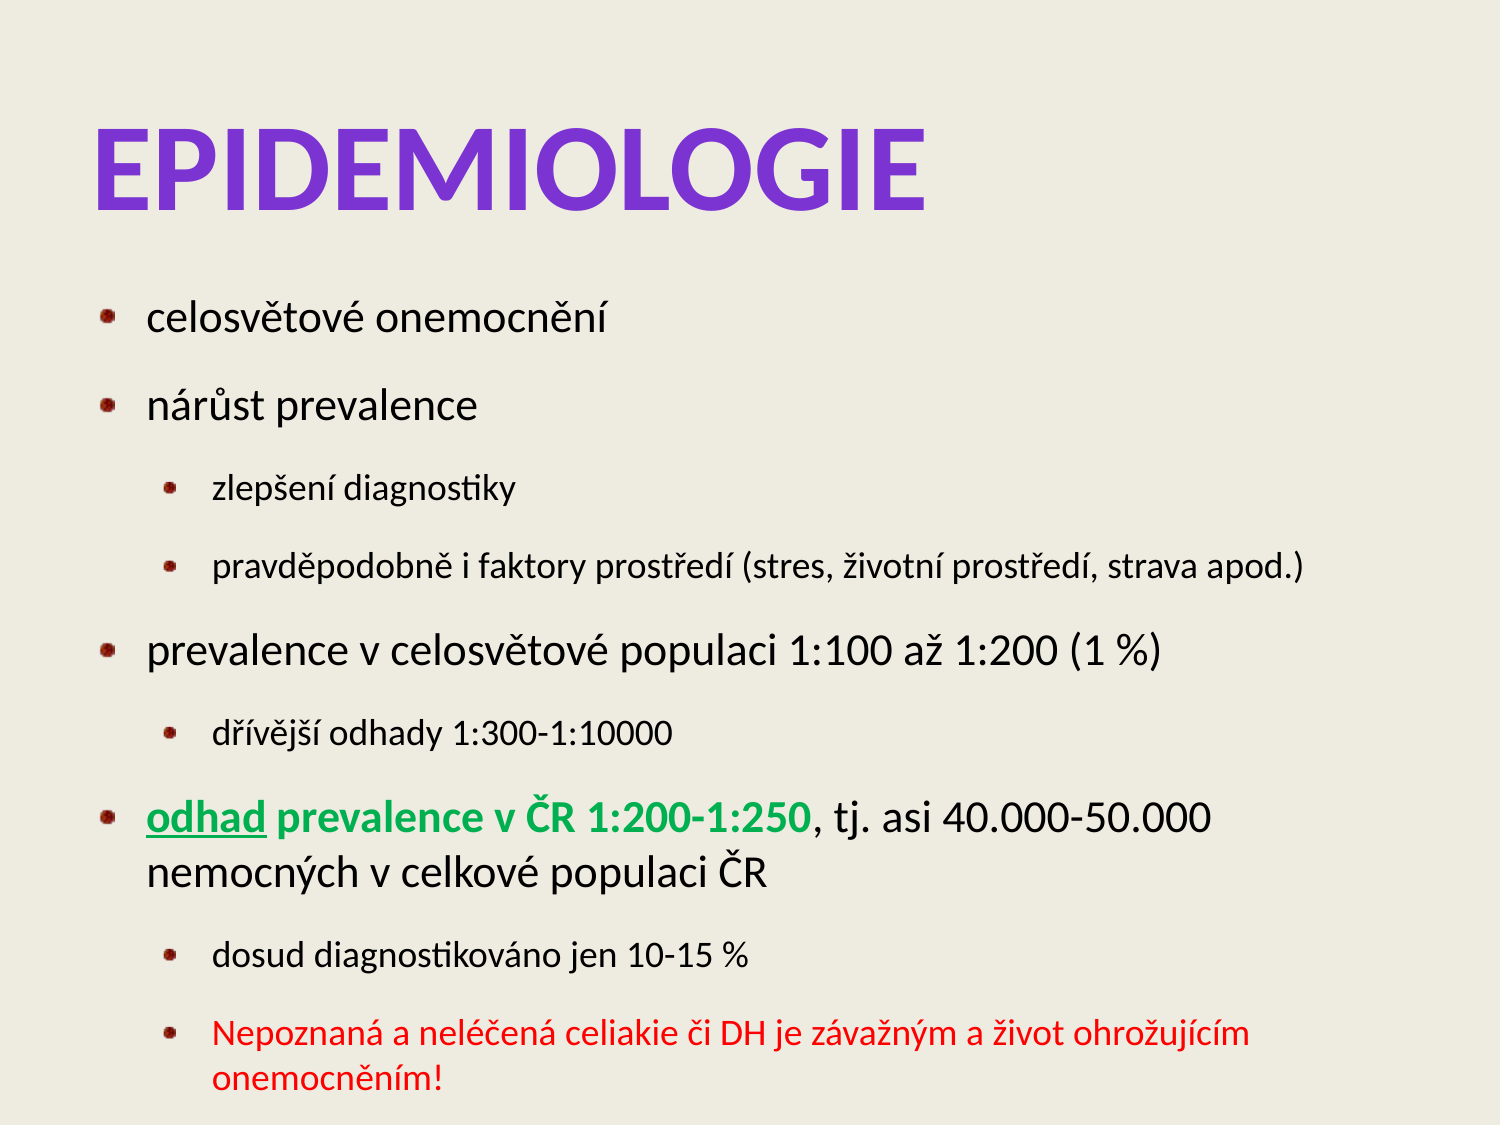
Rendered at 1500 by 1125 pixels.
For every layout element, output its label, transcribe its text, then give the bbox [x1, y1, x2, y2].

picture [155, 475, 176, 496]
picture [90, 390, 115, 415]
picture [90, 802, 115, 827]
picture [90, 635, 115, 660]
picture [155, 720, 176, 741]
picture [90, 301, 115, 326]
picture [155, 942, 176, 963]
picture [155, 1020, 176, 1041]
title epidemiologie [76, 66, 1427, 254]
picture [155, 554, 176, 574]
list celosvětové onemocnění nárůst prevalence zlepšení diagnostiky pravděpodobně i faktory prostředí (stres, životní prostředí, strava apod.) prevalence v celosvětové populaci 1:100 až 1:200 (1 %) dřívější odhady 1:300-1:10000 odhad prevalence v ČR 1:200-1:250, tj. asi 40.000-50.000 nemocných v celkové populaci ČR dosud diagnostikováno jen 10-15 % Nepoznaná a neléčená celiakie či DH je závažným a život ohrožujícím onemocněním! [75, 278, 1425, 1059]
